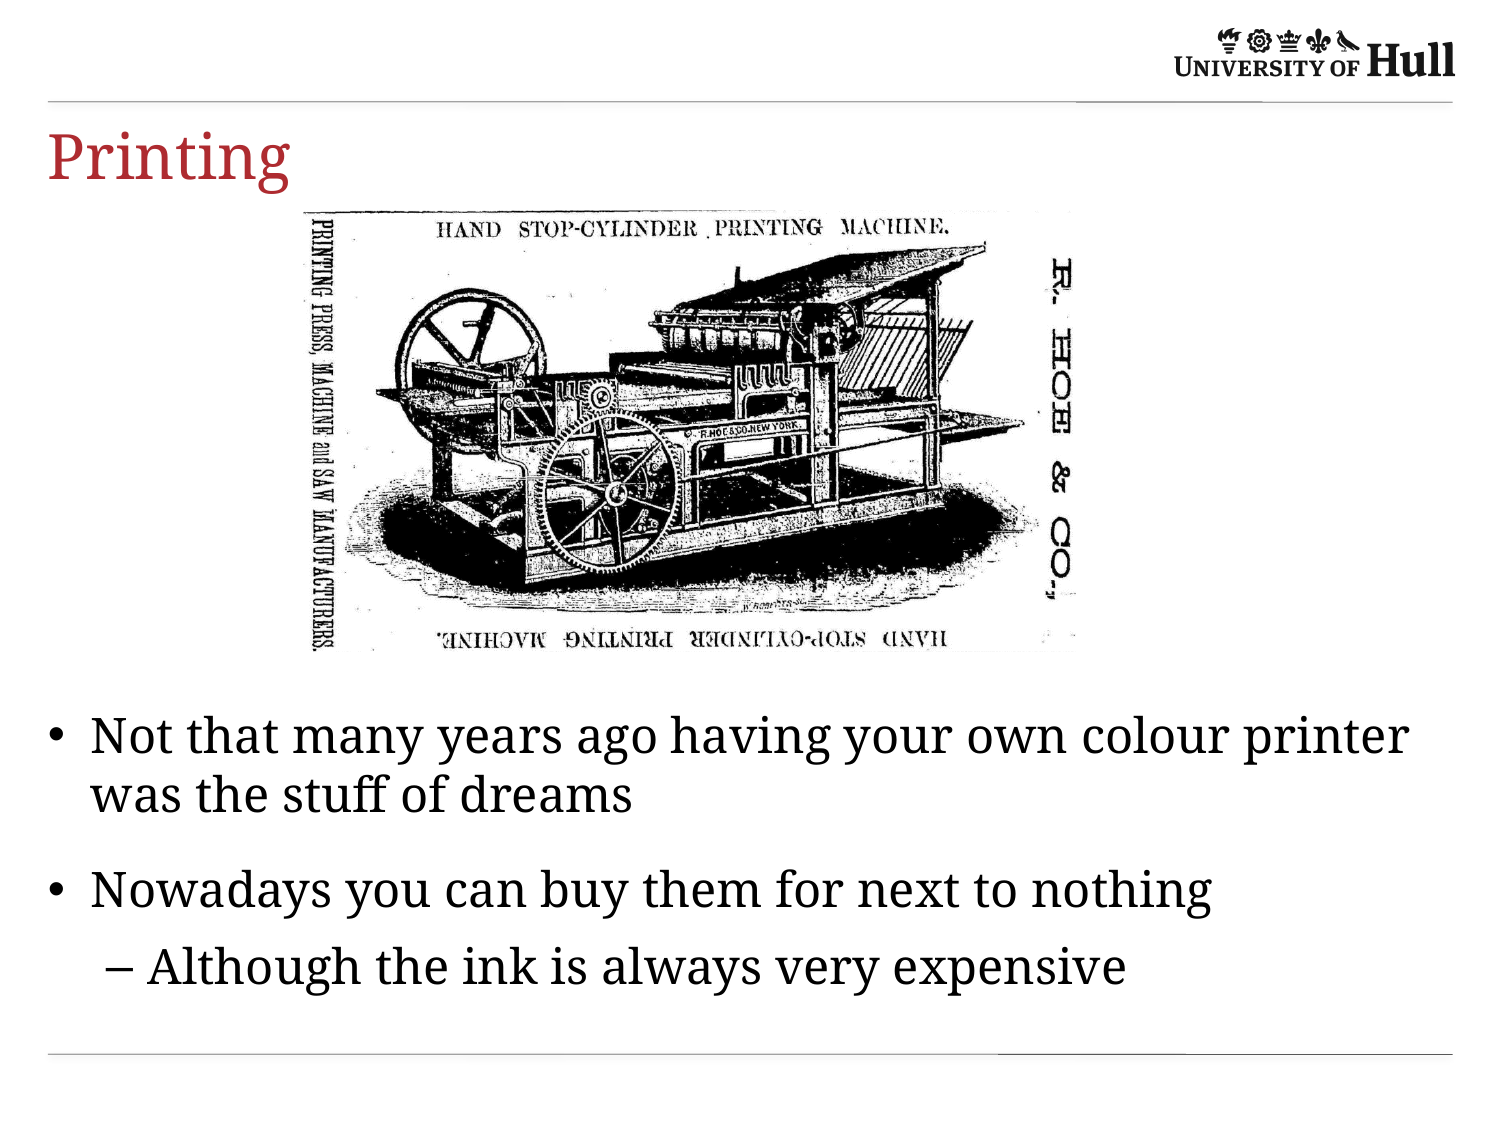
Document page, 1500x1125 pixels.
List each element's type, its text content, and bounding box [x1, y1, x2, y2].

list Not that many years ago having your own colour printer was the stuff of dreams Nowadays you can buy them for next to nothing Although the ink is always very expensive [47, 704, 1453, 997]
title Printing [47, 120, 1453, 275]
picture [1154, 8, 1475, 96]
picture [300, 207, 1076, 653]
